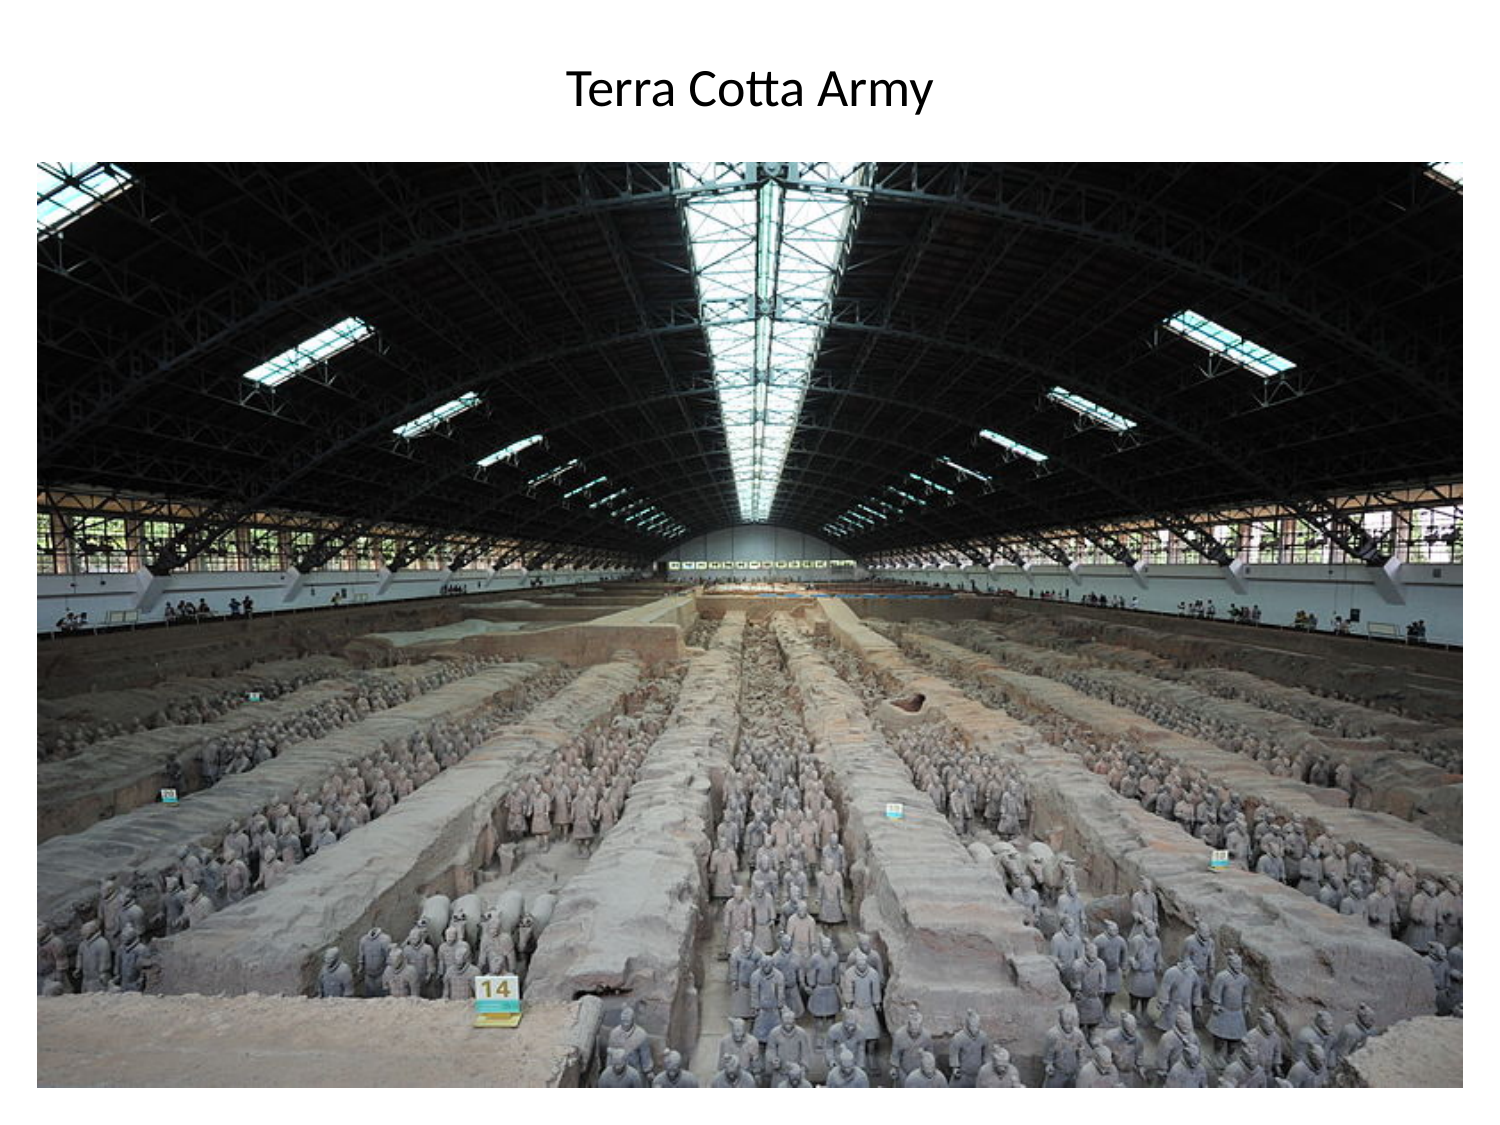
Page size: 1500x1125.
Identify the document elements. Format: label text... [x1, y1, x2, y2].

title Terra Cotta Army [75, 45, 1425, 125]
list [37, 162, 1463, 1088]
